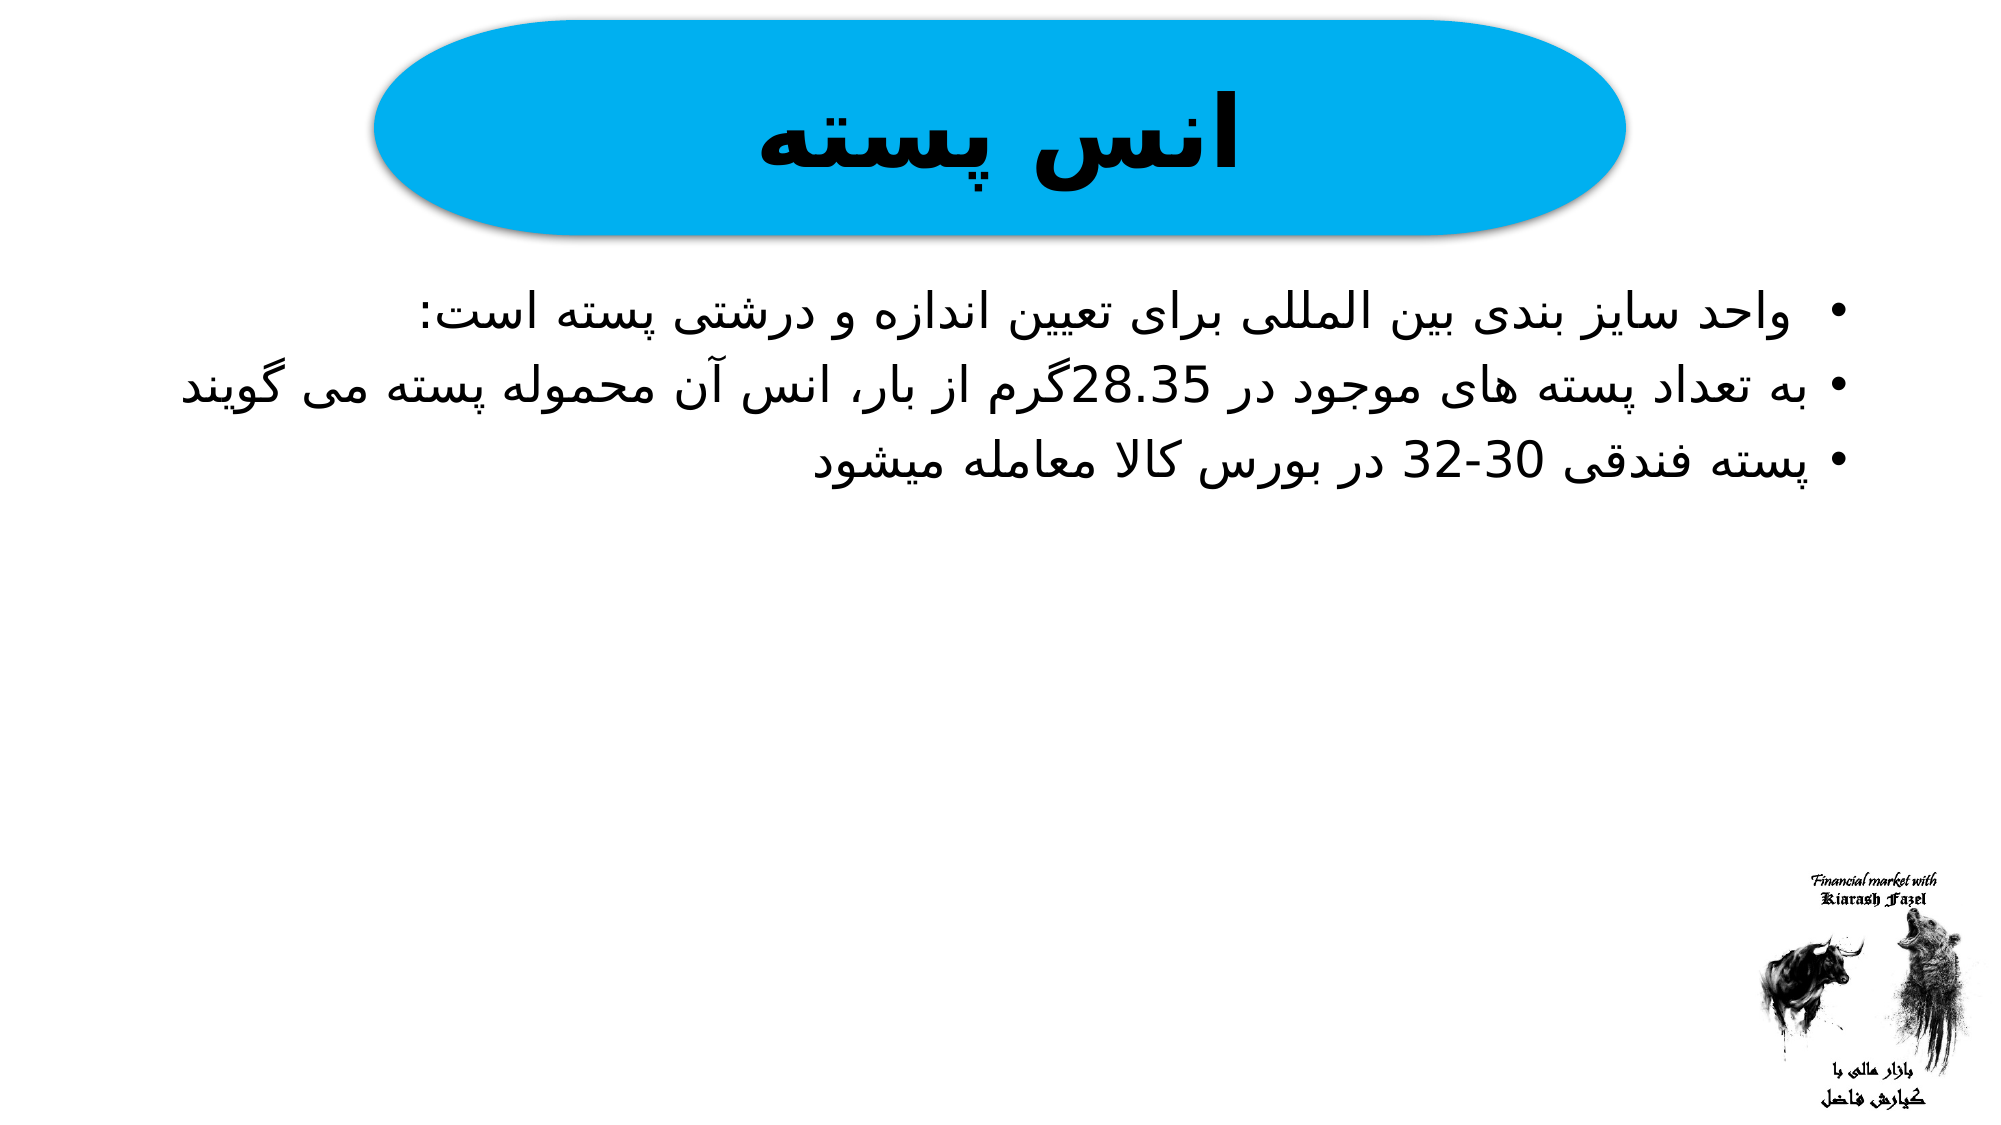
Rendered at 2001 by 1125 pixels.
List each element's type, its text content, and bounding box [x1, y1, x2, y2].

list واحد سایز بندی بین المللی برای تعیین اندازه و درشتی پسته است: به تعداد پسته های موجود در 28.35گرم از بار، انس آن محموله پسته می گویند پسته فندقی 30-32 در بورس کالا معامله میشود [137, 277, 1863, 992]
picture [1753, 871, 1993, 1111]
text_box انس پسته [378, 24, 1622, 231]
